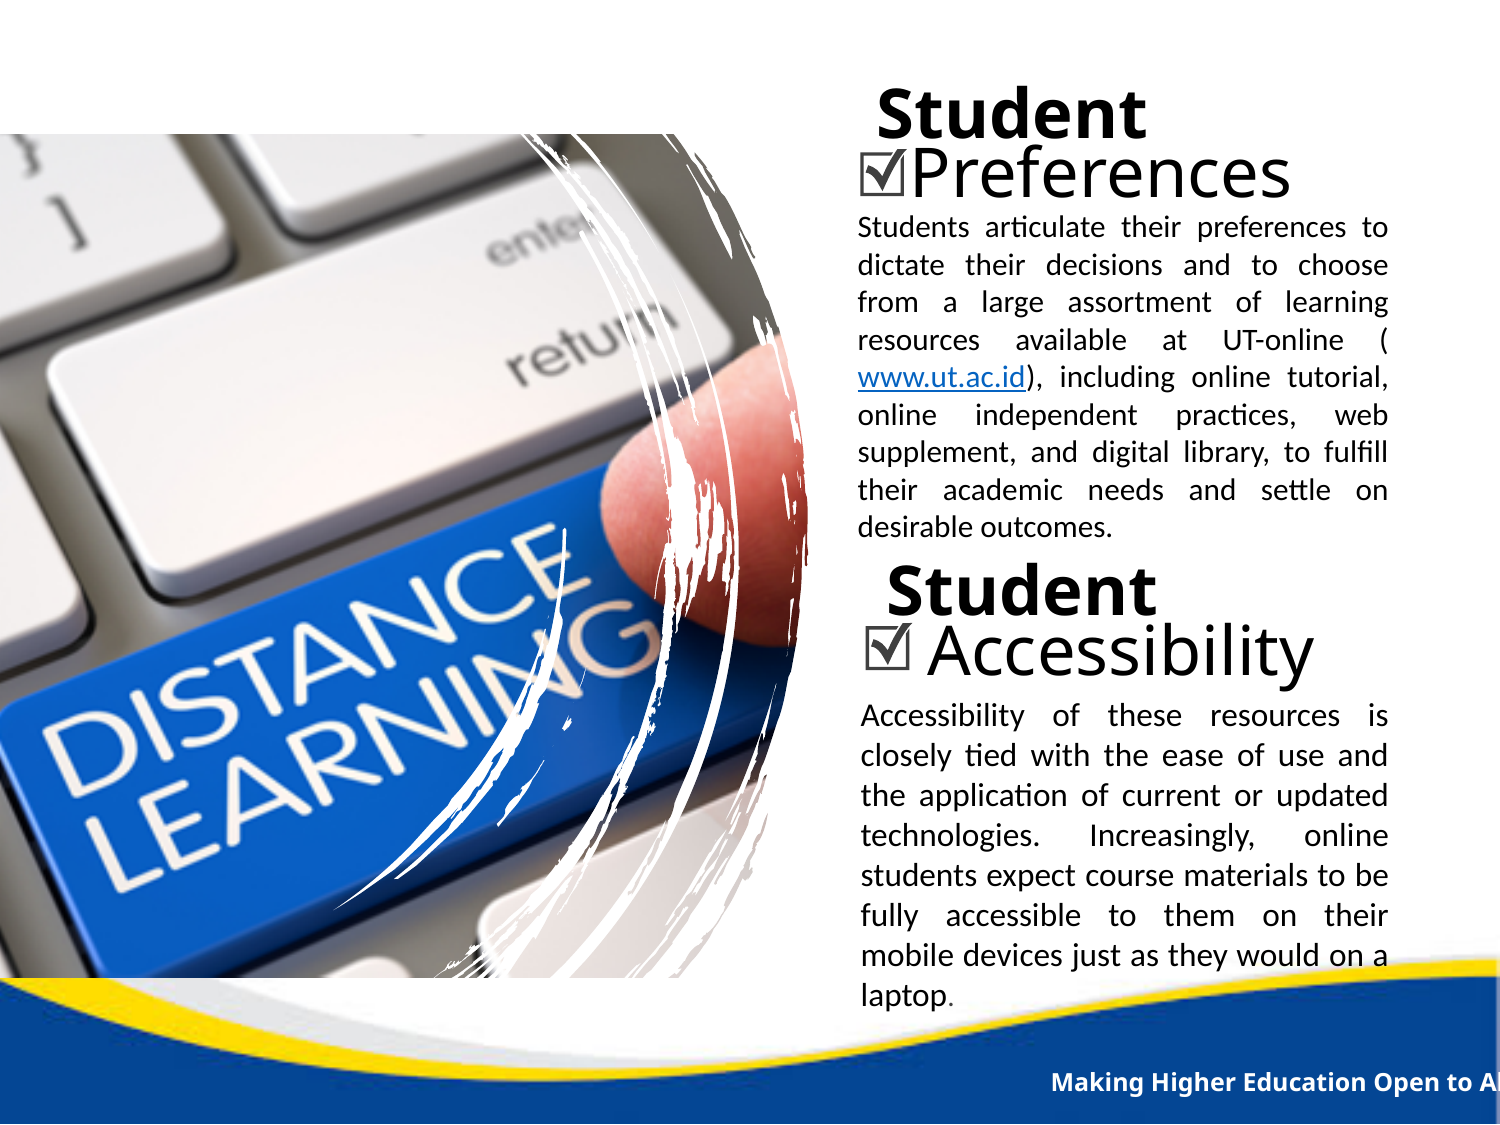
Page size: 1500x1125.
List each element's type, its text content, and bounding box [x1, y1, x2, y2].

text_box Students articulate their preferences to dictate their decisions and to choose from a large assortment of learning resources available at UT-online (www.ut.ac.id), including online tutorial, online independent practices, web supplement, and digital library, to fulfill their academic needs and settle on desirable outcomes. [842, 199, 1405, 551]
text_box Preferences [894, 142, 1419, 209]
text_box Accessibility of these resources is closely tied with the ease of use and the application of current or updated technologies. Increasingly, online students expect course materials to be fully accessible to them on their mobile devices just as they would on a laptop. [845, 685, 1405, 869]
text_box Accessibility [912, 619, 1436, 686]
picture [0, 134, 1500, 1124]
text_box Student [871, 560, 1396, 627]
text_box [859, 147, 910, 198]
text_box Student [861, 83, 1386, 149]
text_box [864, 625, 911, 672]
